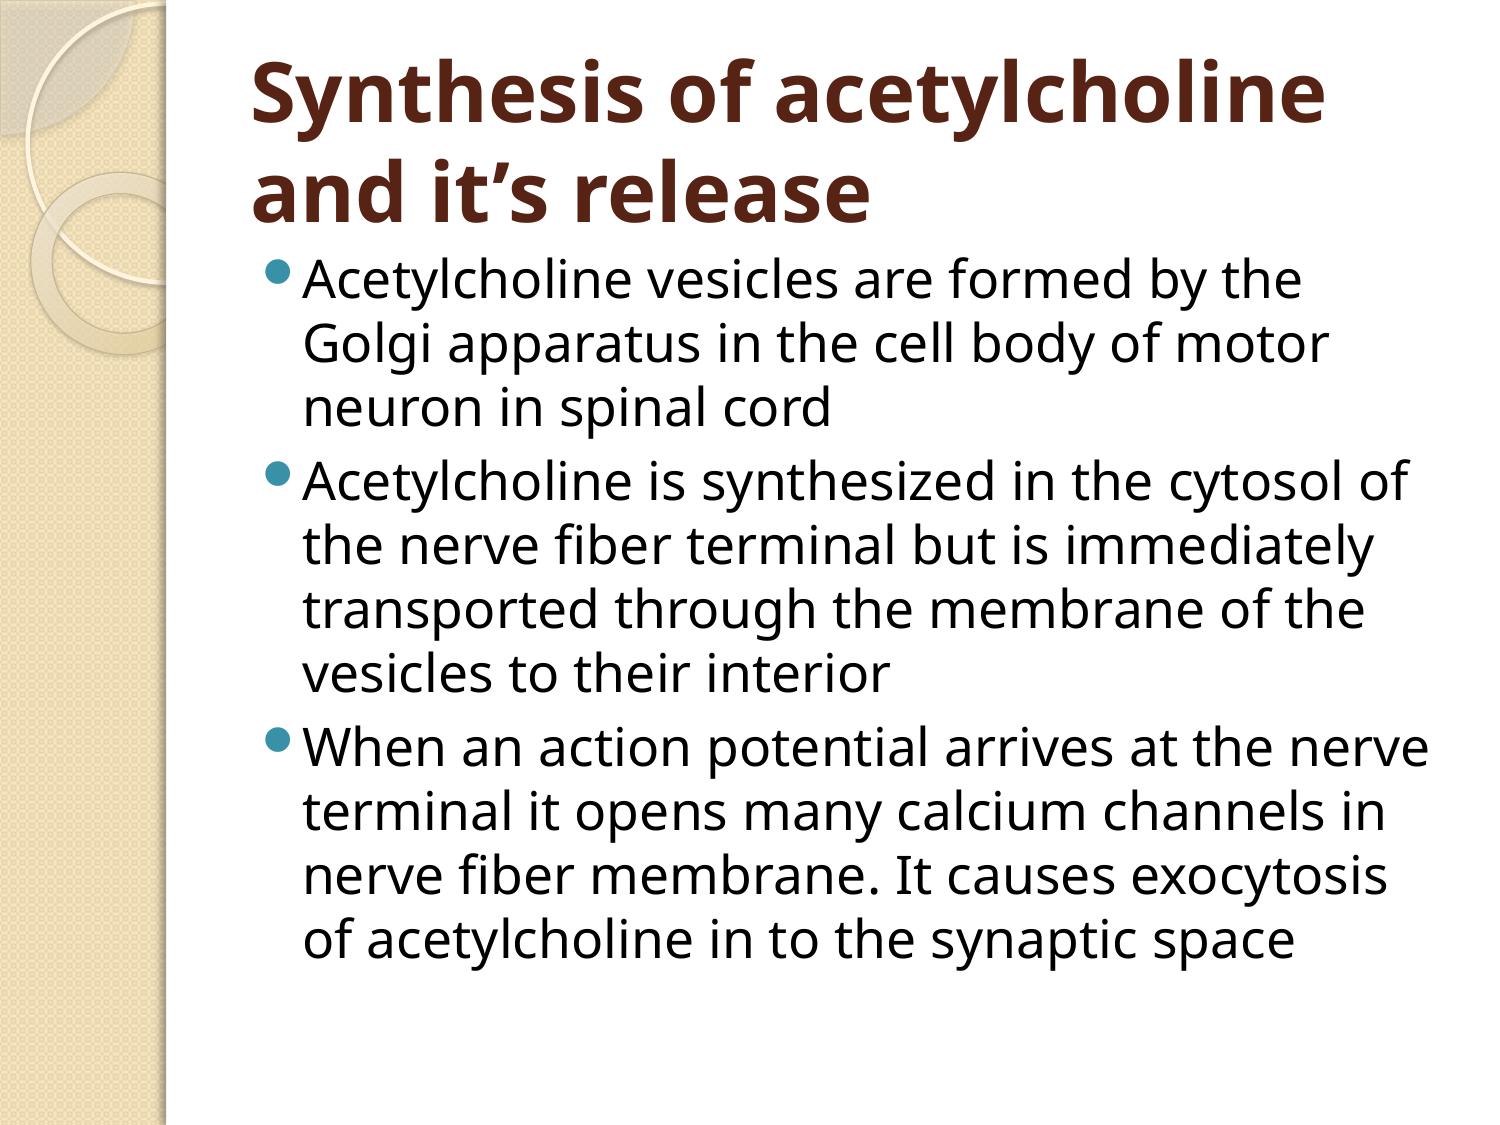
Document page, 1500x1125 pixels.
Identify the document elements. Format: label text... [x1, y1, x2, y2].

list Acetylcholine vesicles are formed by the Golgi apparatus in the cell body of motor neuron in spinal cord Acetylcholine is synthesized in the cytosol of the nerve fiber terminal but is immediately transported through the membrane of the vesicles to their interior When an action potential arrives at the nerve terminal it opens many calcium channels in nerve fiber membrane. It causes exocytosis of acetylcholine in to the synaptic space [235, 237, 1466, 1025]
title Synthesis of acetylcholine and it’s release [235, 45, 1466, 233]
